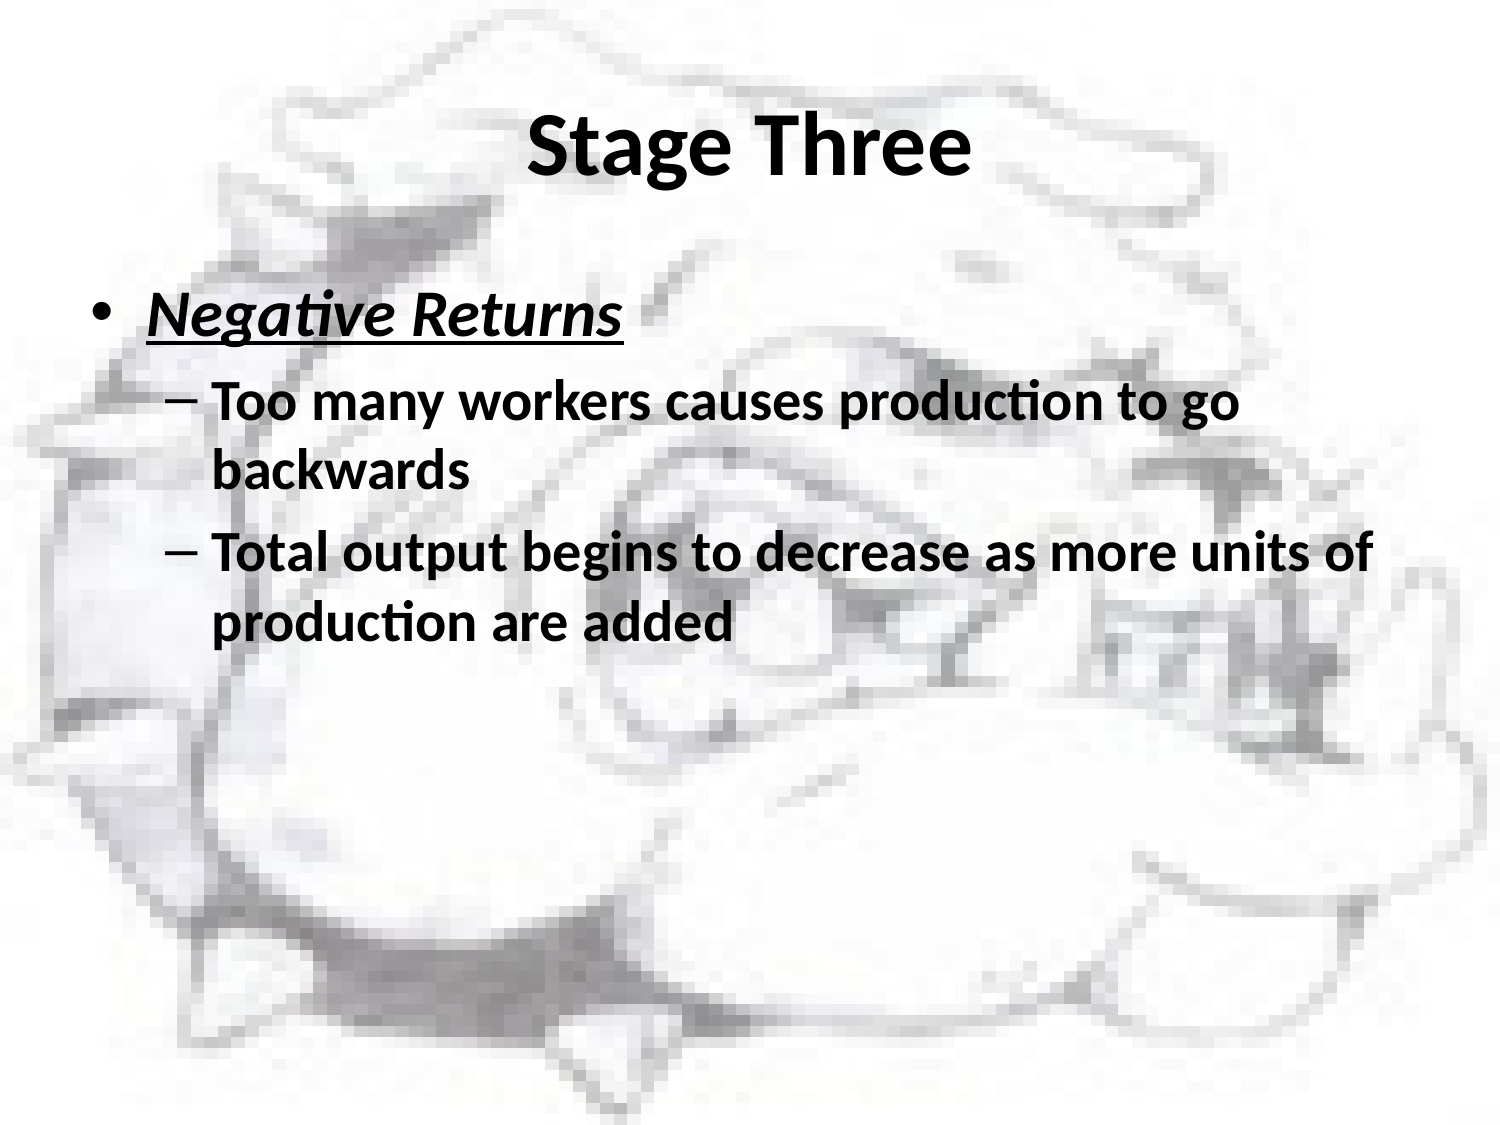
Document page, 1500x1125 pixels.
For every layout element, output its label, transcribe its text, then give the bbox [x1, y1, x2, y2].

list Negative Returns Too many workers causes production to go backwards Total output begins to decrease as more units of production are added [75, 262, 1425, 1005]
title Stage Three [75, 45, 1425, 233]
